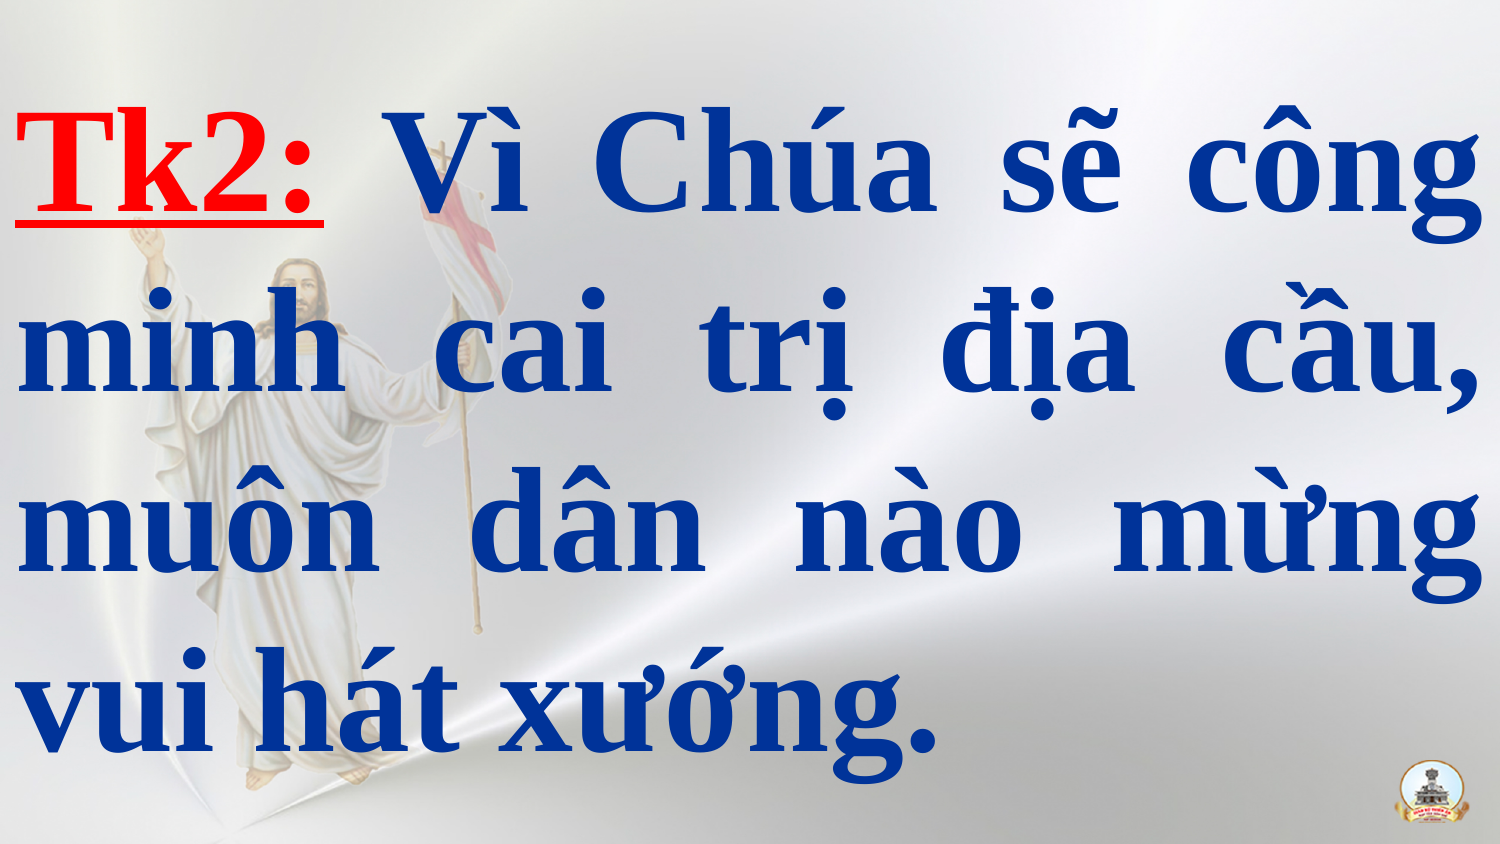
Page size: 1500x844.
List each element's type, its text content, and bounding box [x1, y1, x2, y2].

title Tk2: Vì Chúa sẽ công minh cai trị địa cầu, muôn dân nào mừng vui hát xướng. [0, 0, 1500, 844]
